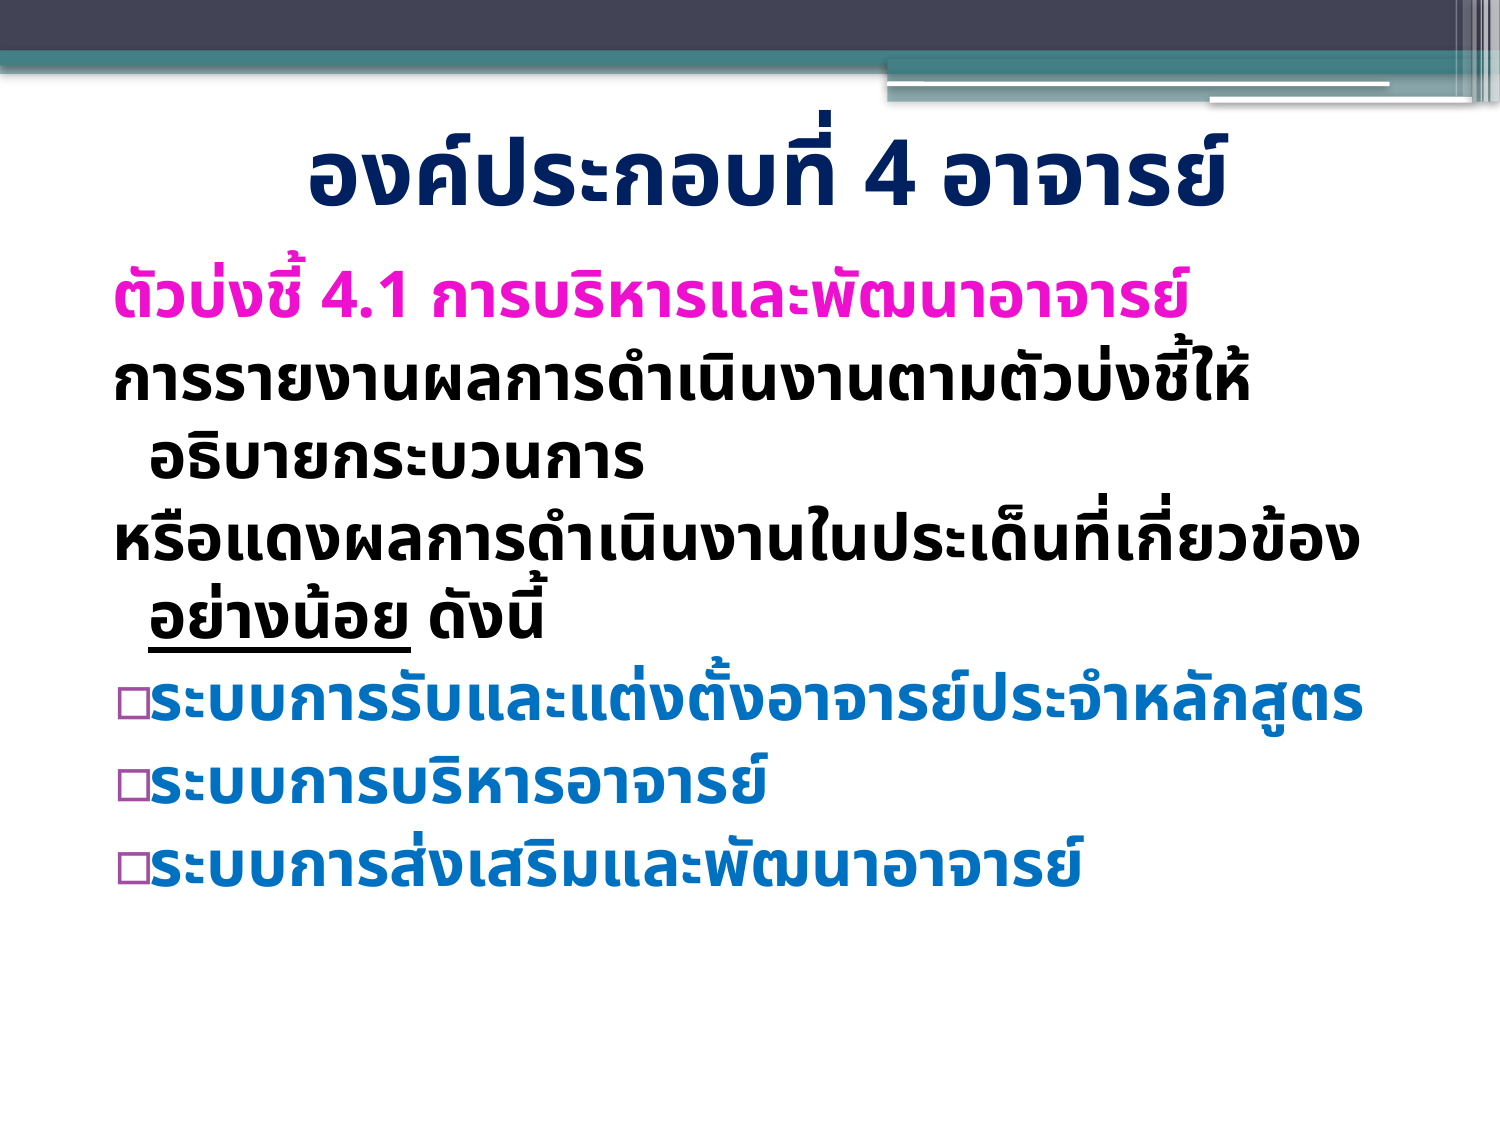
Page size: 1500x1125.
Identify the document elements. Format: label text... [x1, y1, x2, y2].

list ตัวบ่งชี้ 4.1 การบริหารและพัฒนาอาจารย์ การรายงานผลการดำเนินงานตามตัวบ่งชี้ให้อธิบายกระบวนการ หรือแดงผลการดำเนินงานในประเด็นที่เกี่ยวข้องอย่างน้อย ดังนี้ ระบบการรับและแต่งตั้งอาจารย์ประจำหลักสูตร ระบบการบริหารอาจารย์ ระบบการส่งเสริมและพัฒนาอาจารย์ [82, 246, 1432, 909]
title องค์ประกอบที่ 4 อาจารย์ [93, 152, 1444, 247]
